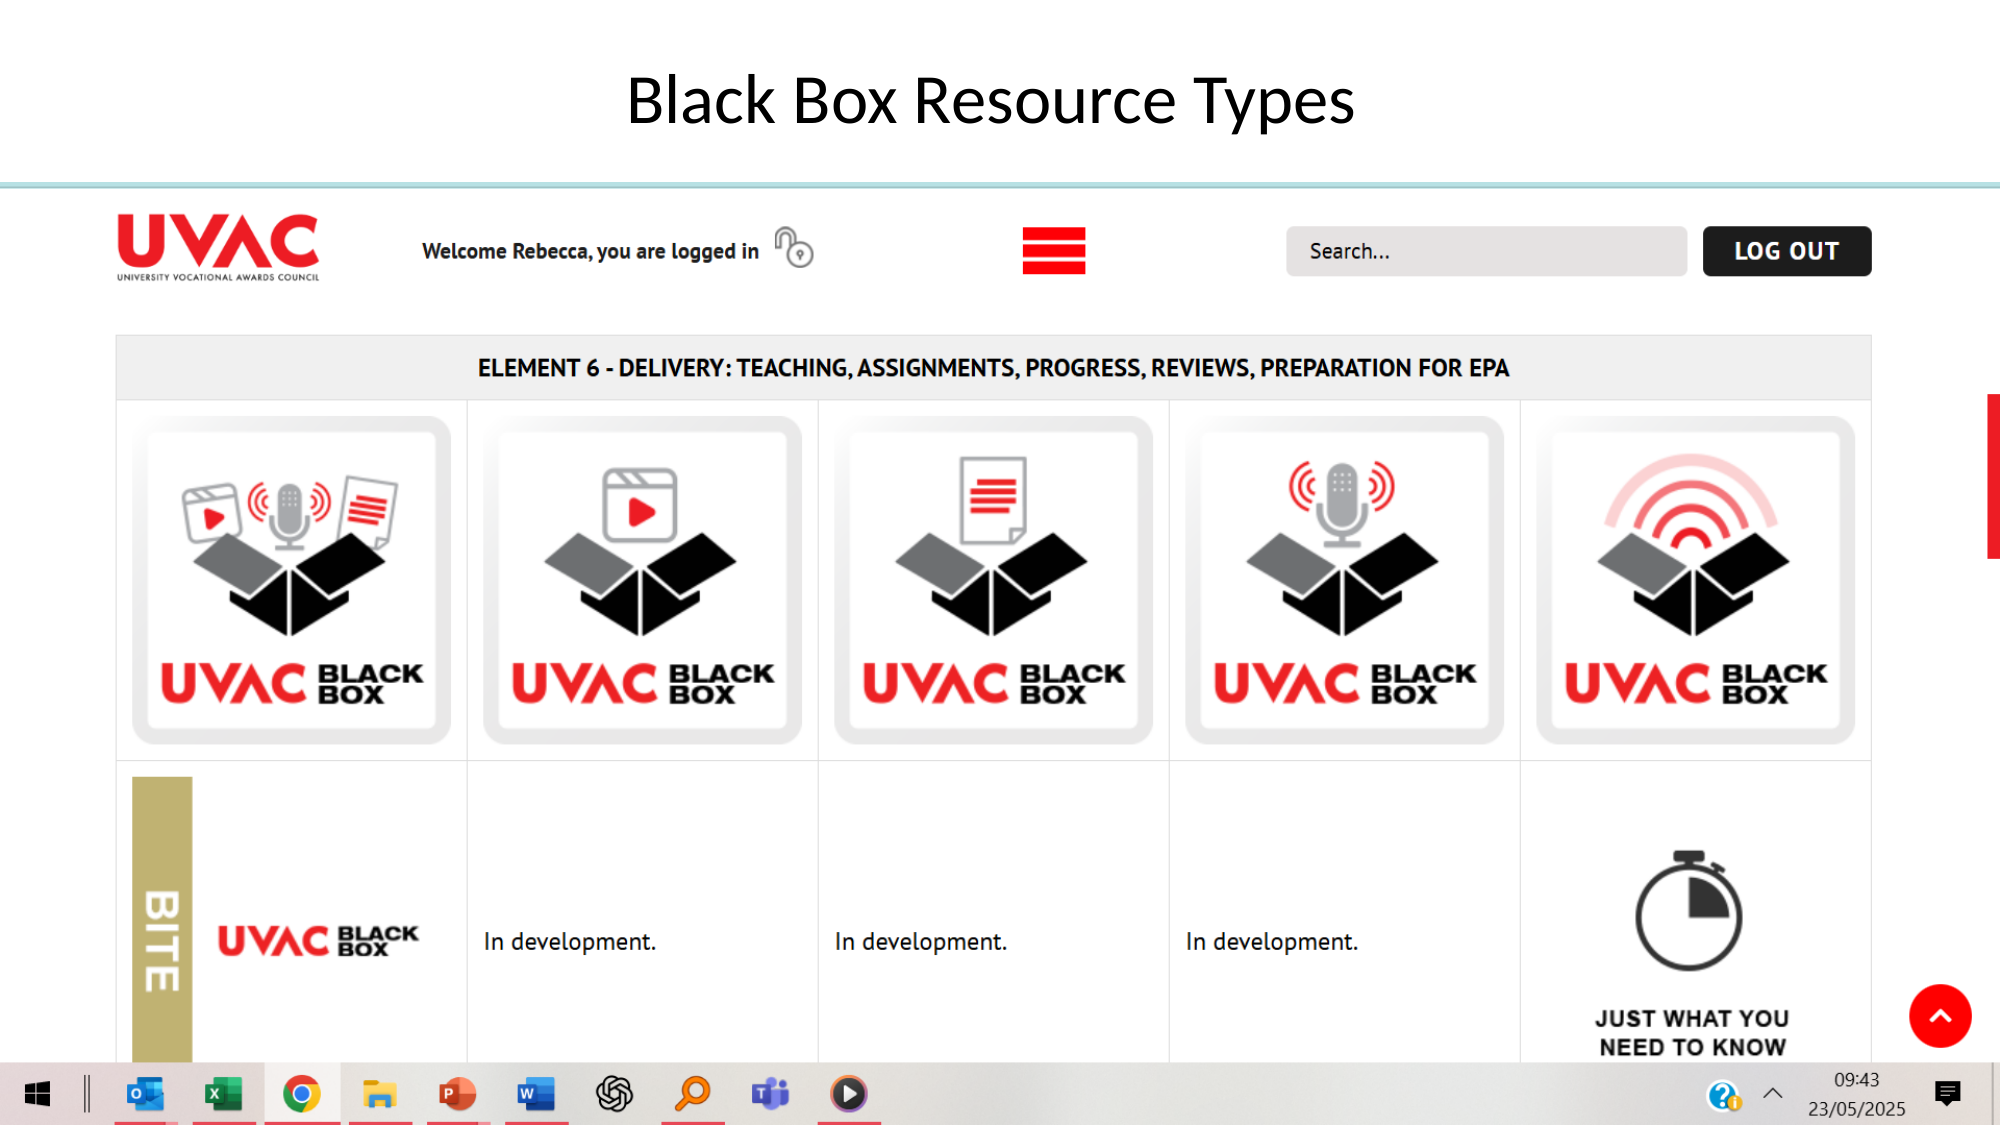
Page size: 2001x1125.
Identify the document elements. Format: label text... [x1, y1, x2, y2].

title Black Box Resource Types [99, 45, 1900, 146]
picture [0, 182, 2000, 1125]
